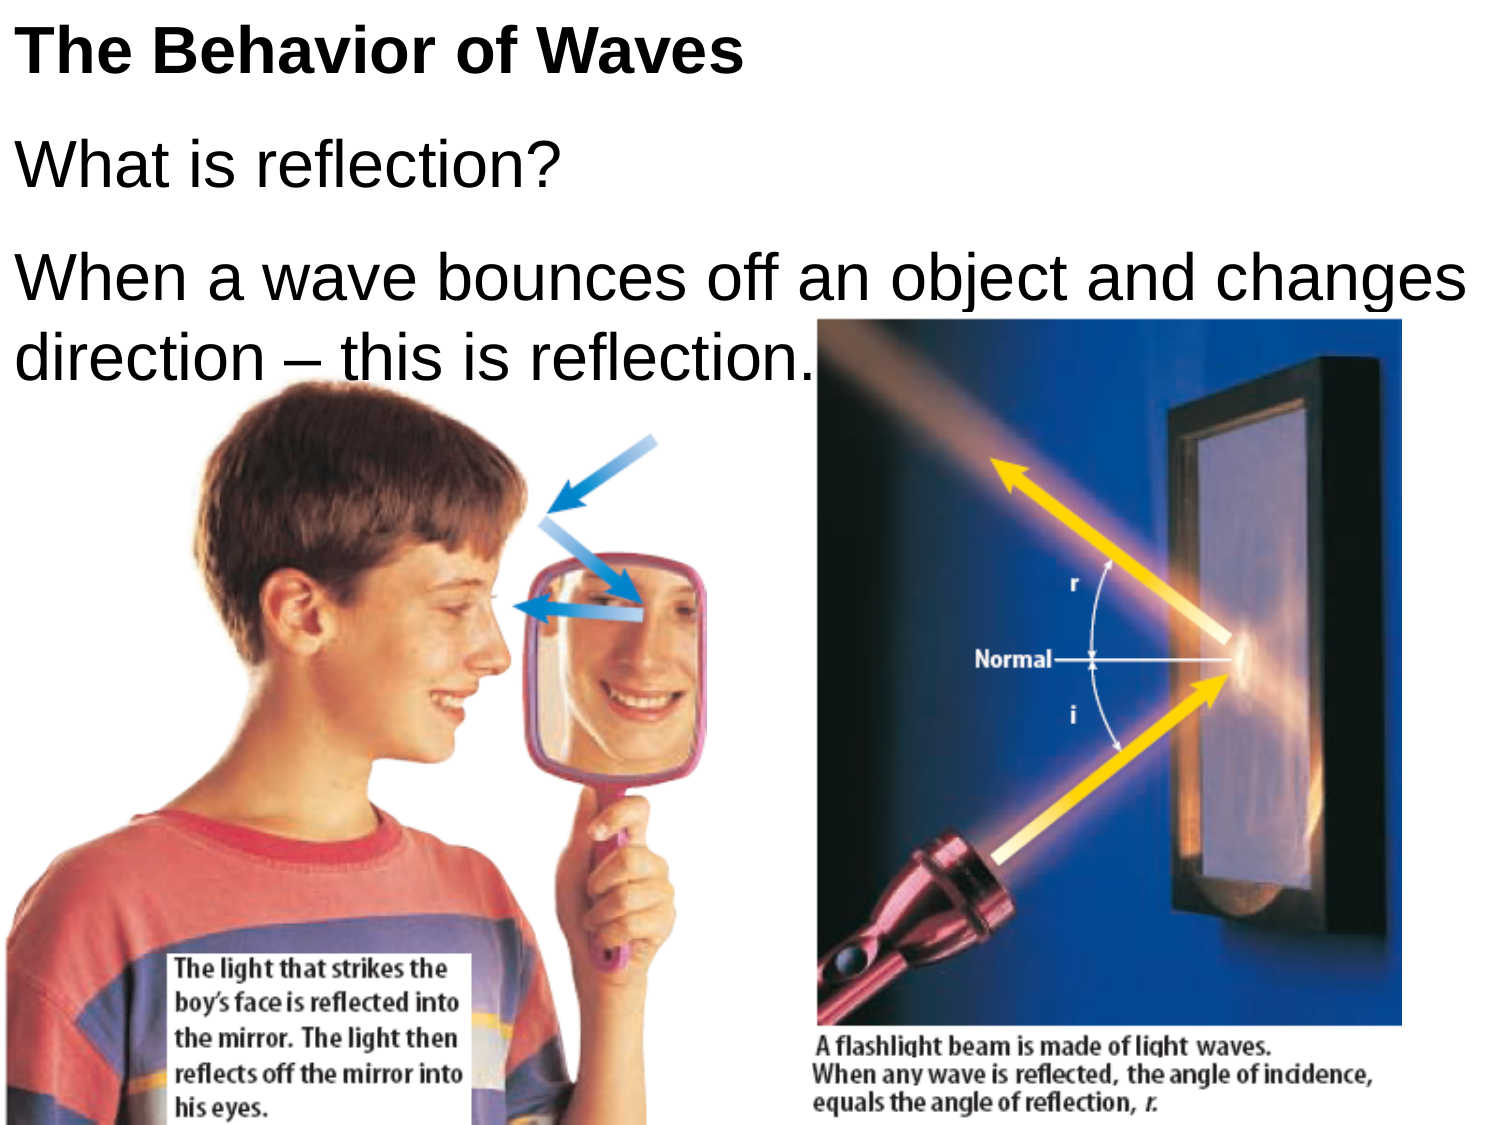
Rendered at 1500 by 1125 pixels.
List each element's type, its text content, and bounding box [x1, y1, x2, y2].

picture [812, 312, 1402, 1125]
picture [0, 375, 707, 1125]
text_box The Behavior of Waves What is reflection? When a wave bounces off an object and changes direction – this is reflection. [0, 0, 1500, 402]
